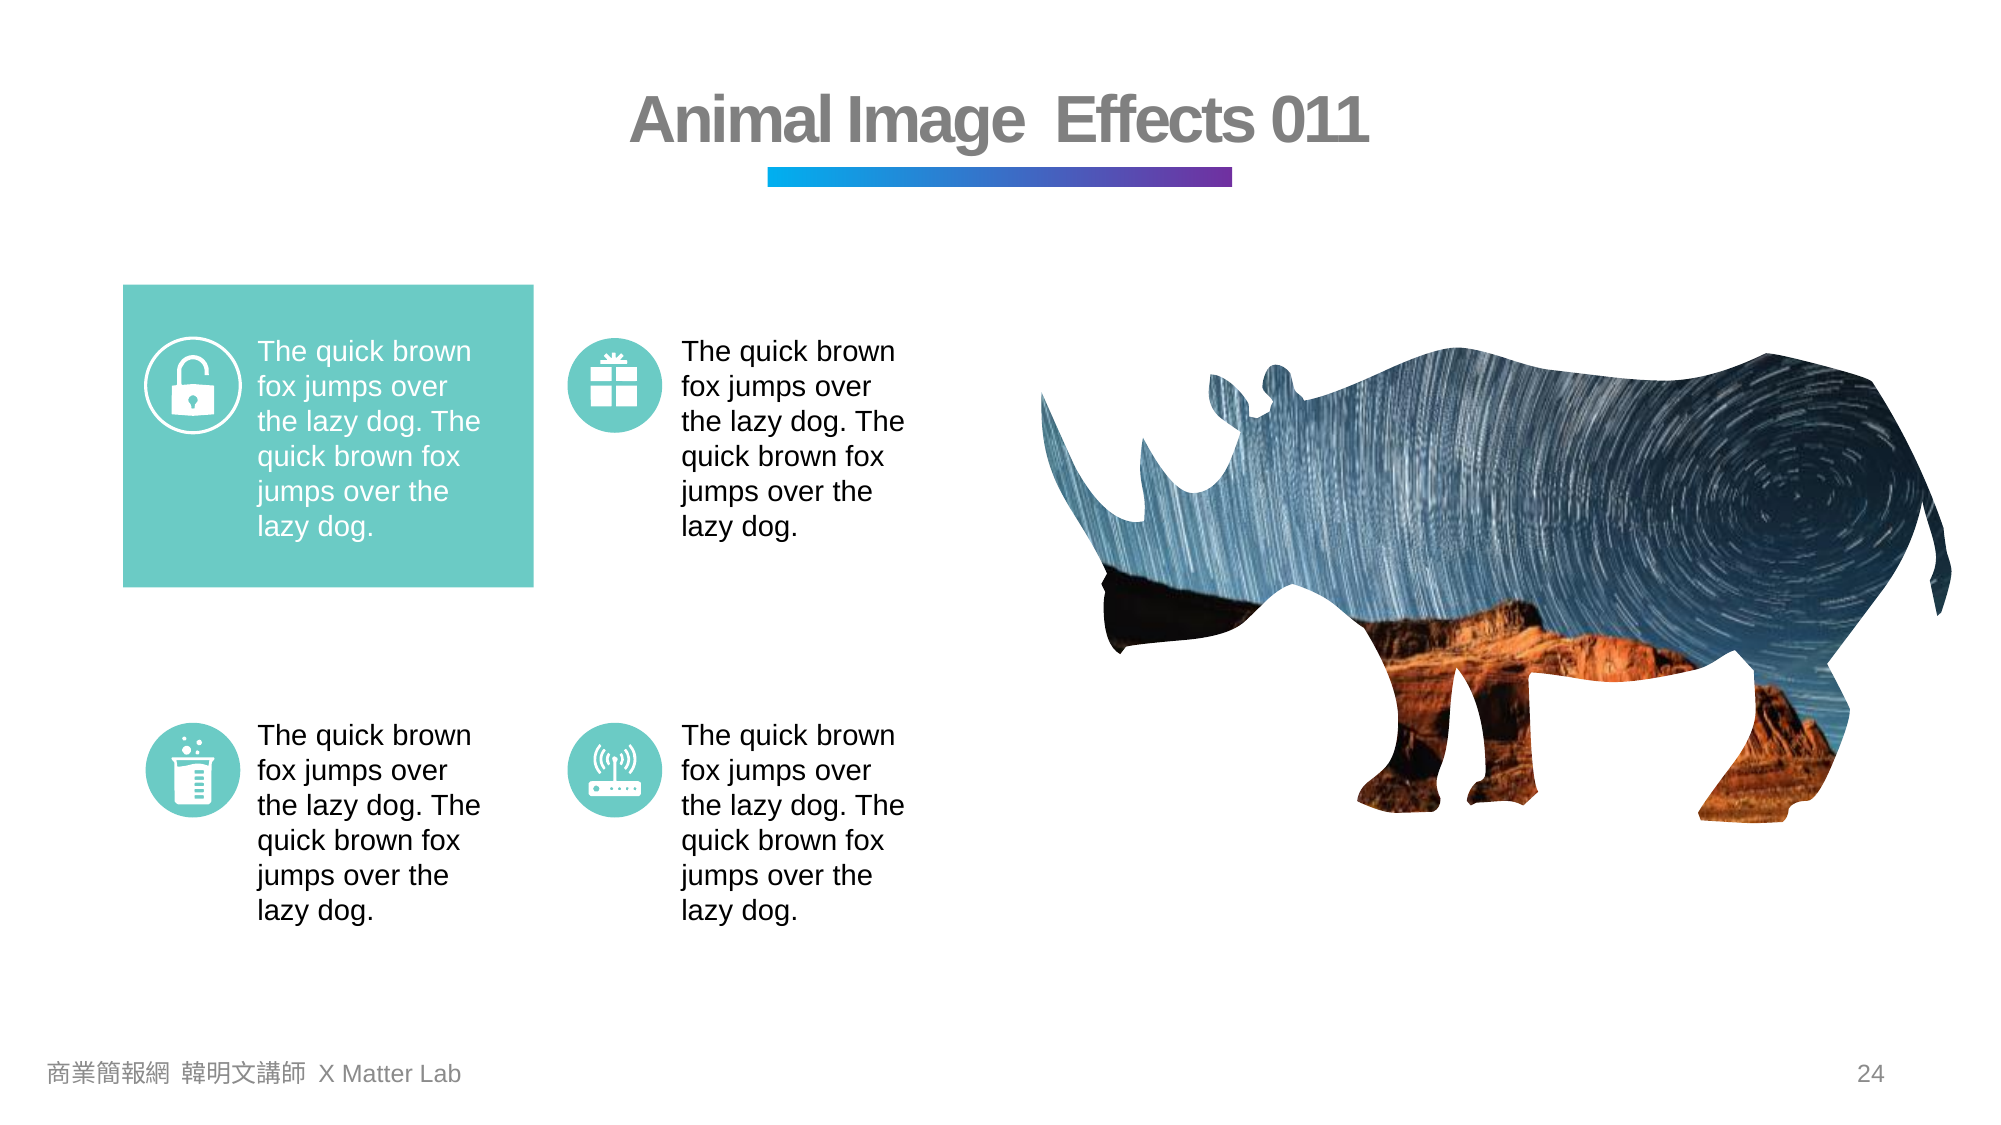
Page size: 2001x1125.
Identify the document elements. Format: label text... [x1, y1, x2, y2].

text_box The quick brown fox jumps over the lazy dog. The quick brown fox jumps over the lazy dog. [666, 708, 936, 934]
text_box [143, 335, 243, 435]
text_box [567, 722, 663, 818]
text_box The quick brown fox jumps over the lazy dog. The quick brown fox jumps over the lazy dog. [242, 324, 512, 550]
slide_number 23 [1433, 1042, 1900, 1103]
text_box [611, 68, 1389, 187]
text_box [121, 283, 536, 589]
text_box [567, 337, 663, 433]
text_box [145, 722, 241, 818]
text_box The quick brown fox jumps over the lazy dog. The quick brown fox jumps over the lazy dog. [242, 708, 512, 934]
text_box The quick brown fox jumps over the lazy dog. The quick brown fox jumps over the lazy dog. [666, 324, 936, 550]
picture [1041, 347, 1952, 824]
text_box [171, 355, 215, 416]
footer 商業簡報網 韓明文講師 X Matter Lab [30, 1042, 665, 1103]
